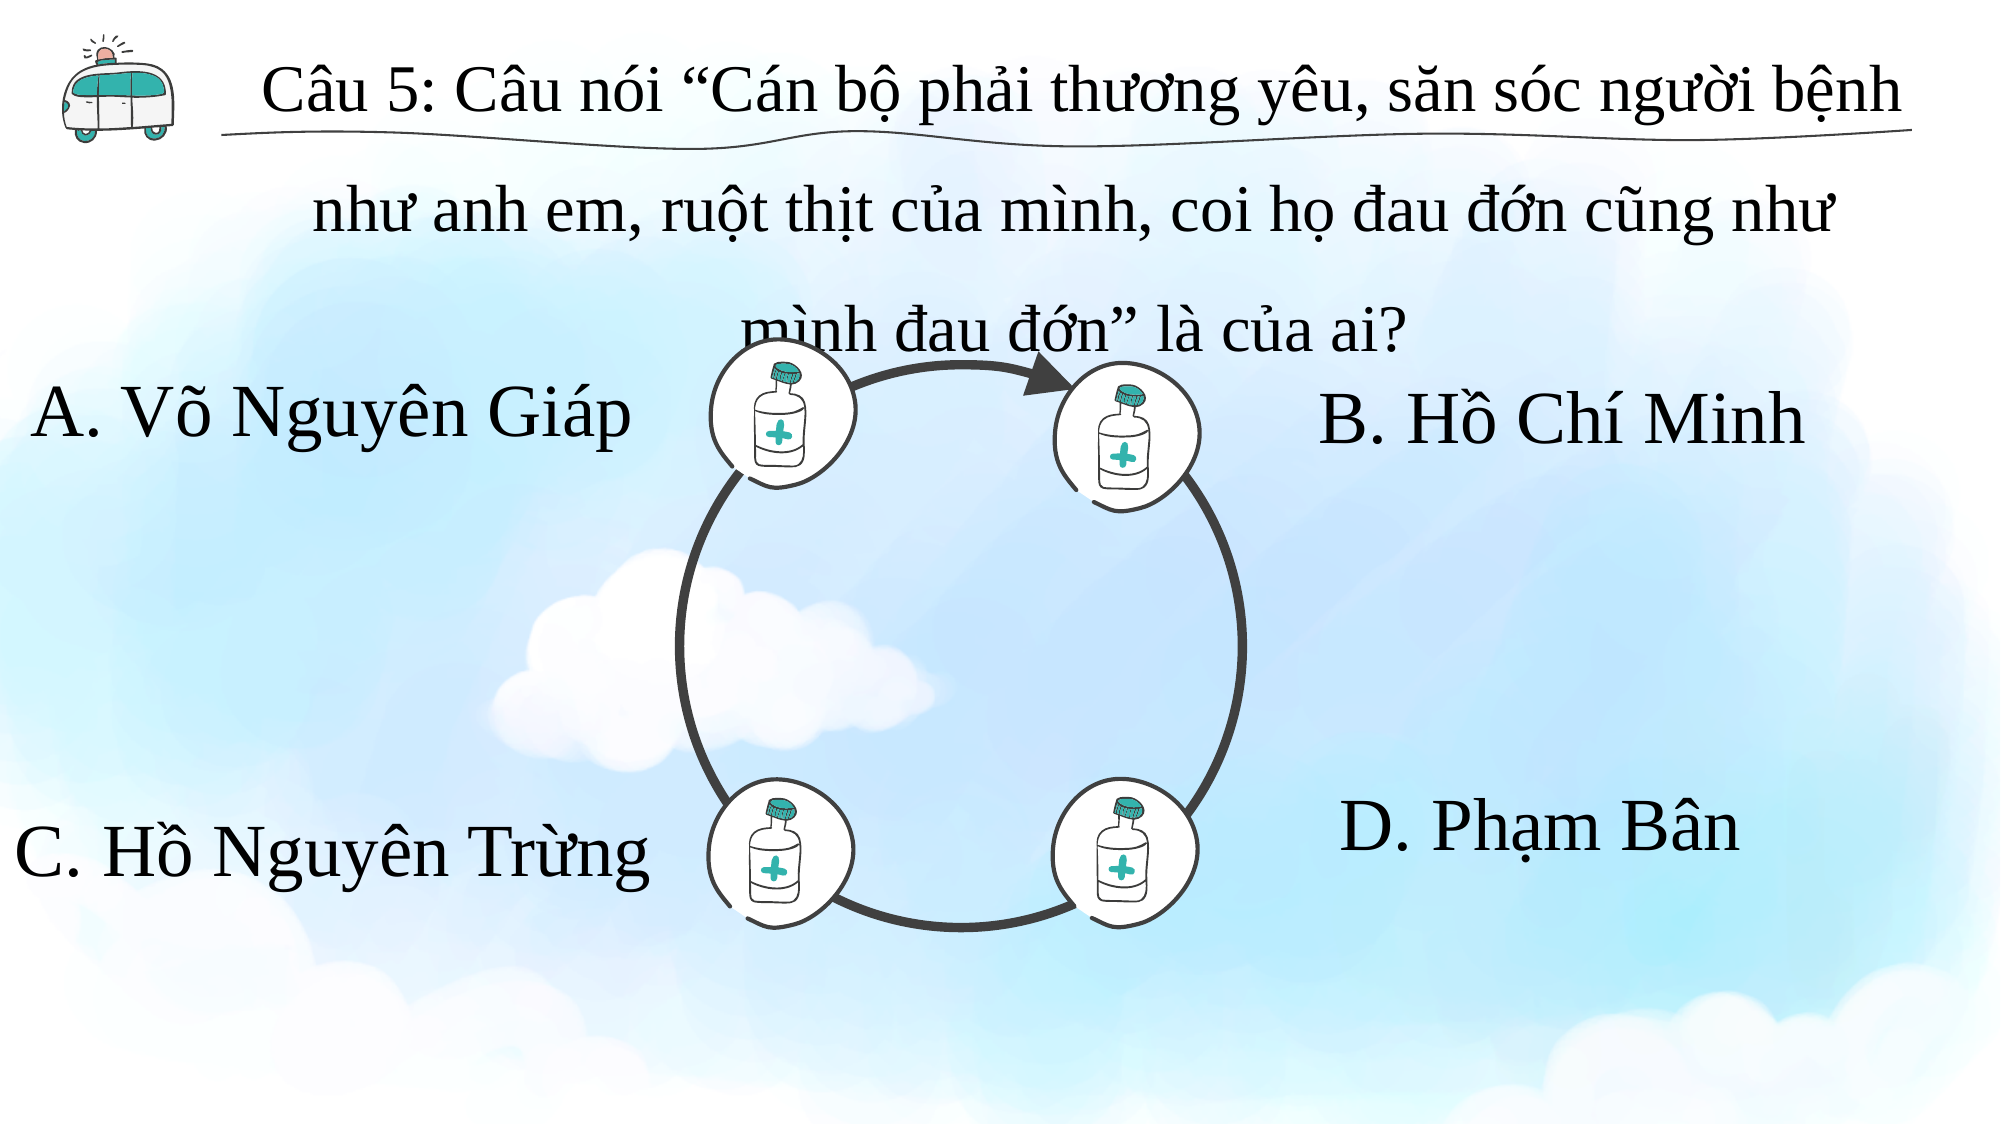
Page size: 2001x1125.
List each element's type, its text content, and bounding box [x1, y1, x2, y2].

picture [748, 797, 802, 904]
text_box C. Hồ Nguyên Trừng [0, 793, 679, 899]
picture [0, 1, 679, 793]
text_box D. Phạm Bân [1324, 768, 1882, 873]
picture [0, 1, 2001, 1124]
text_box Câu 5: Câu nói “Cán bộ phải thương yêu, săn sóc người bệnh như anh em, ruột thịt của mình, coi họ đau đớn cũng như mình đau đớn” là của ai? [225, 0, 1925, 373]
text_box B. Hồ Chí Minh [1303, 361, 1948, 467]
text_box A. Võ Nguyên Giáp [15, 354, 666, 460]
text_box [679, 338, 1243, 928]
